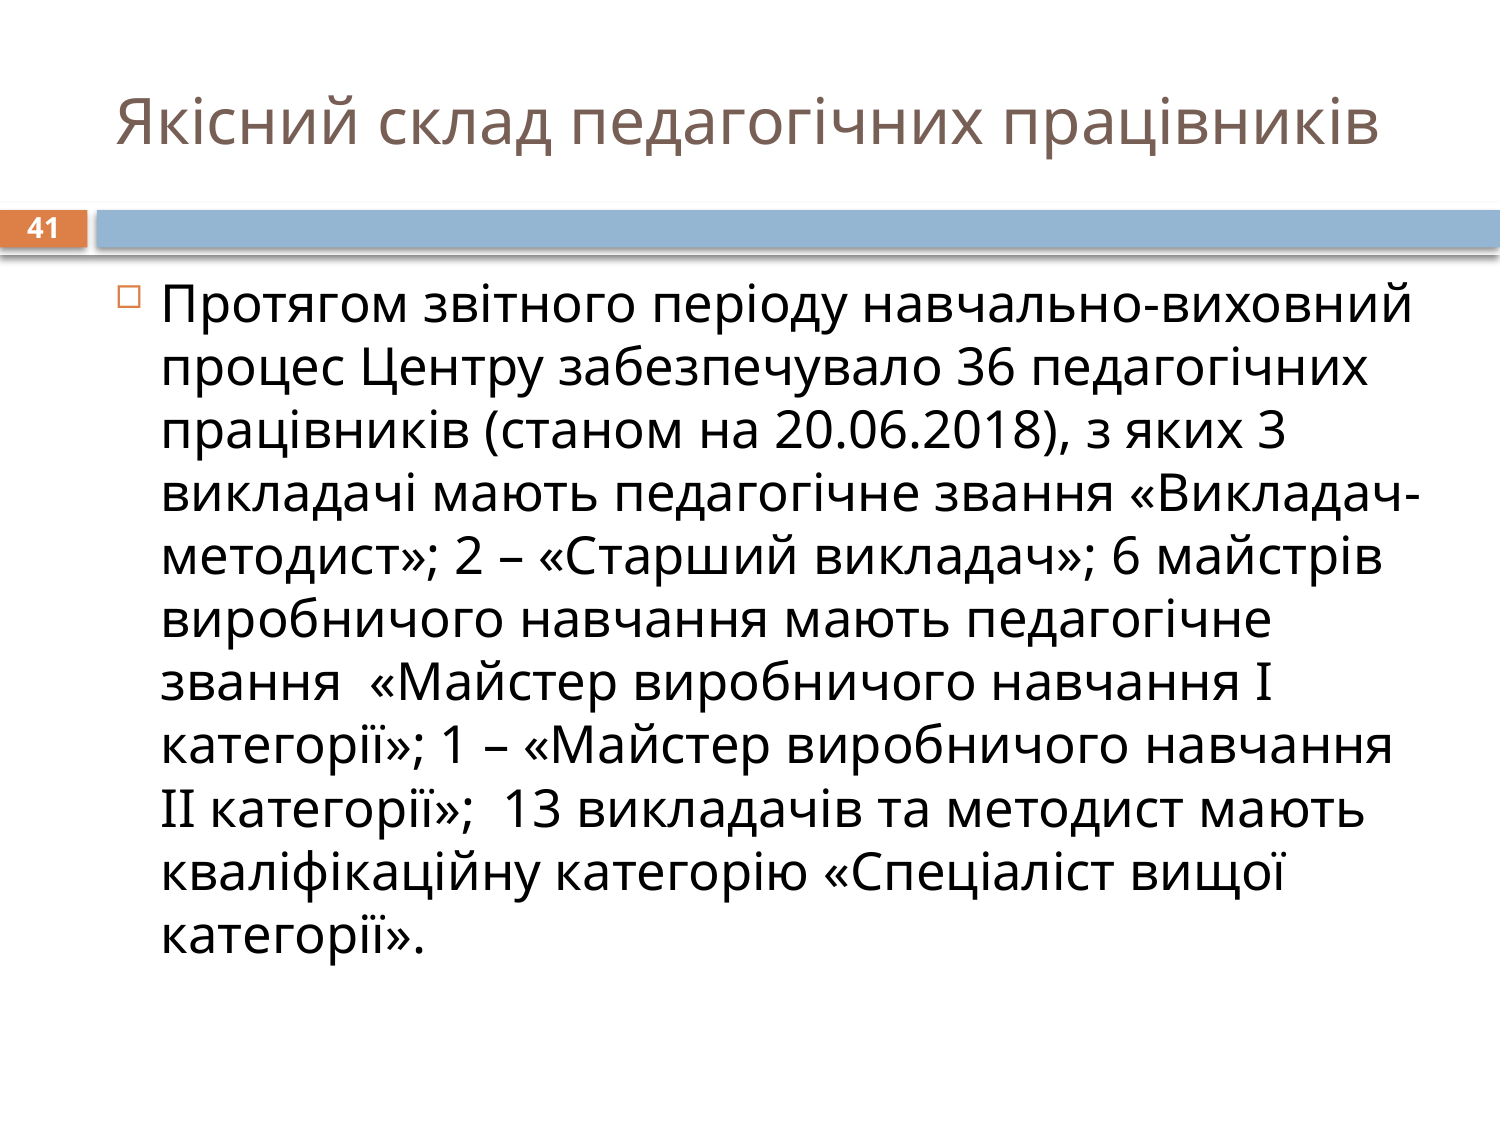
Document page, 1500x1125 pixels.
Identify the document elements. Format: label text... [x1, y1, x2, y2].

list Протягом звітного періоду навчально-виховний процес Центру забезпечувало 36 педагогічних працівників (станом на 20.06.2018), з яких 3 викладачі мають педагогічне звання «Викладач-методист»; 2 – «Старший викладач»; 6 майстрів виробничого навчання мають педагогічне звання «Майстер виробничого навчання І категорії»; 1 – «Майстер виробничого навчання ІІ категорії»; 13 викладачів та методист мають кваліфікаційну категорію «Спеціаліст вищої категорії». [100, 262, 1438, 1000]
title Якісний склад педагогічних працівників [100, 37, 1438, 200]
slide_number 41 [0, 208, 88, 249]
